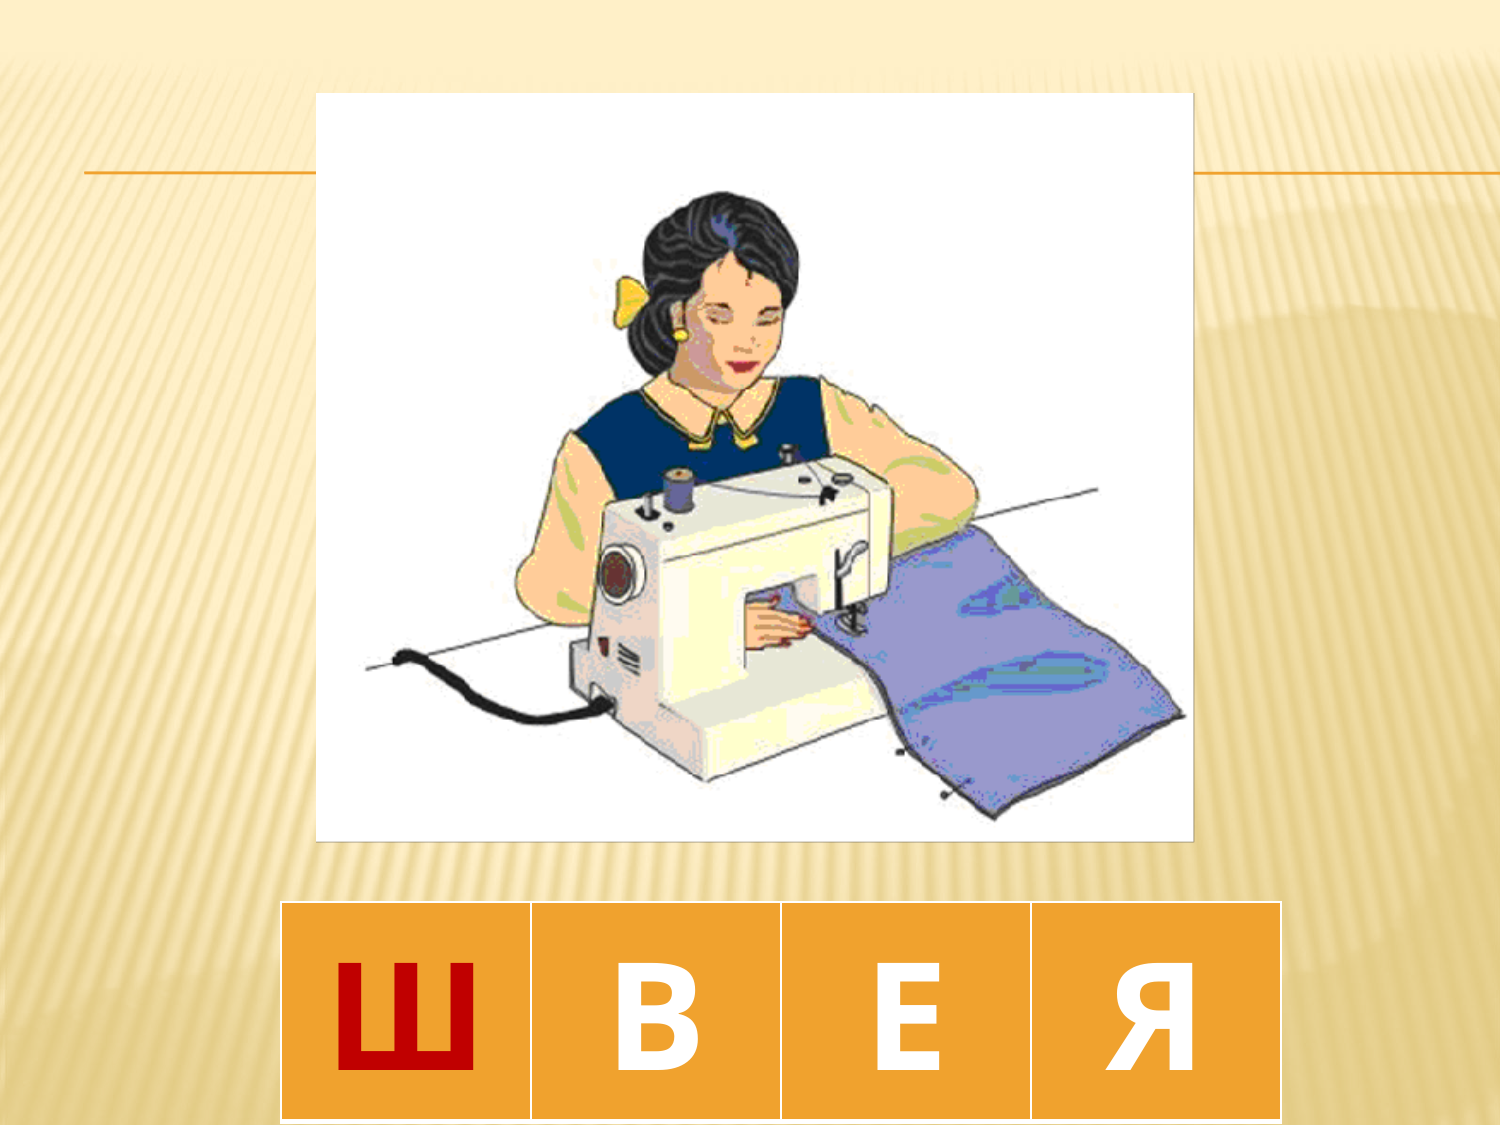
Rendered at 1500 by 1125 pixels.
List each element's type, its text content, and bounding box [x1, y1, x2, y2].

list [316, 93, 1196, 844]
table_header Ш [282, 903, 530, 1119]
table_header В [532, 903, 780, 1119]
table_header Я [1032, 903, 1280, 1119]
table_header Е [782, 903, 1030, 1119]
